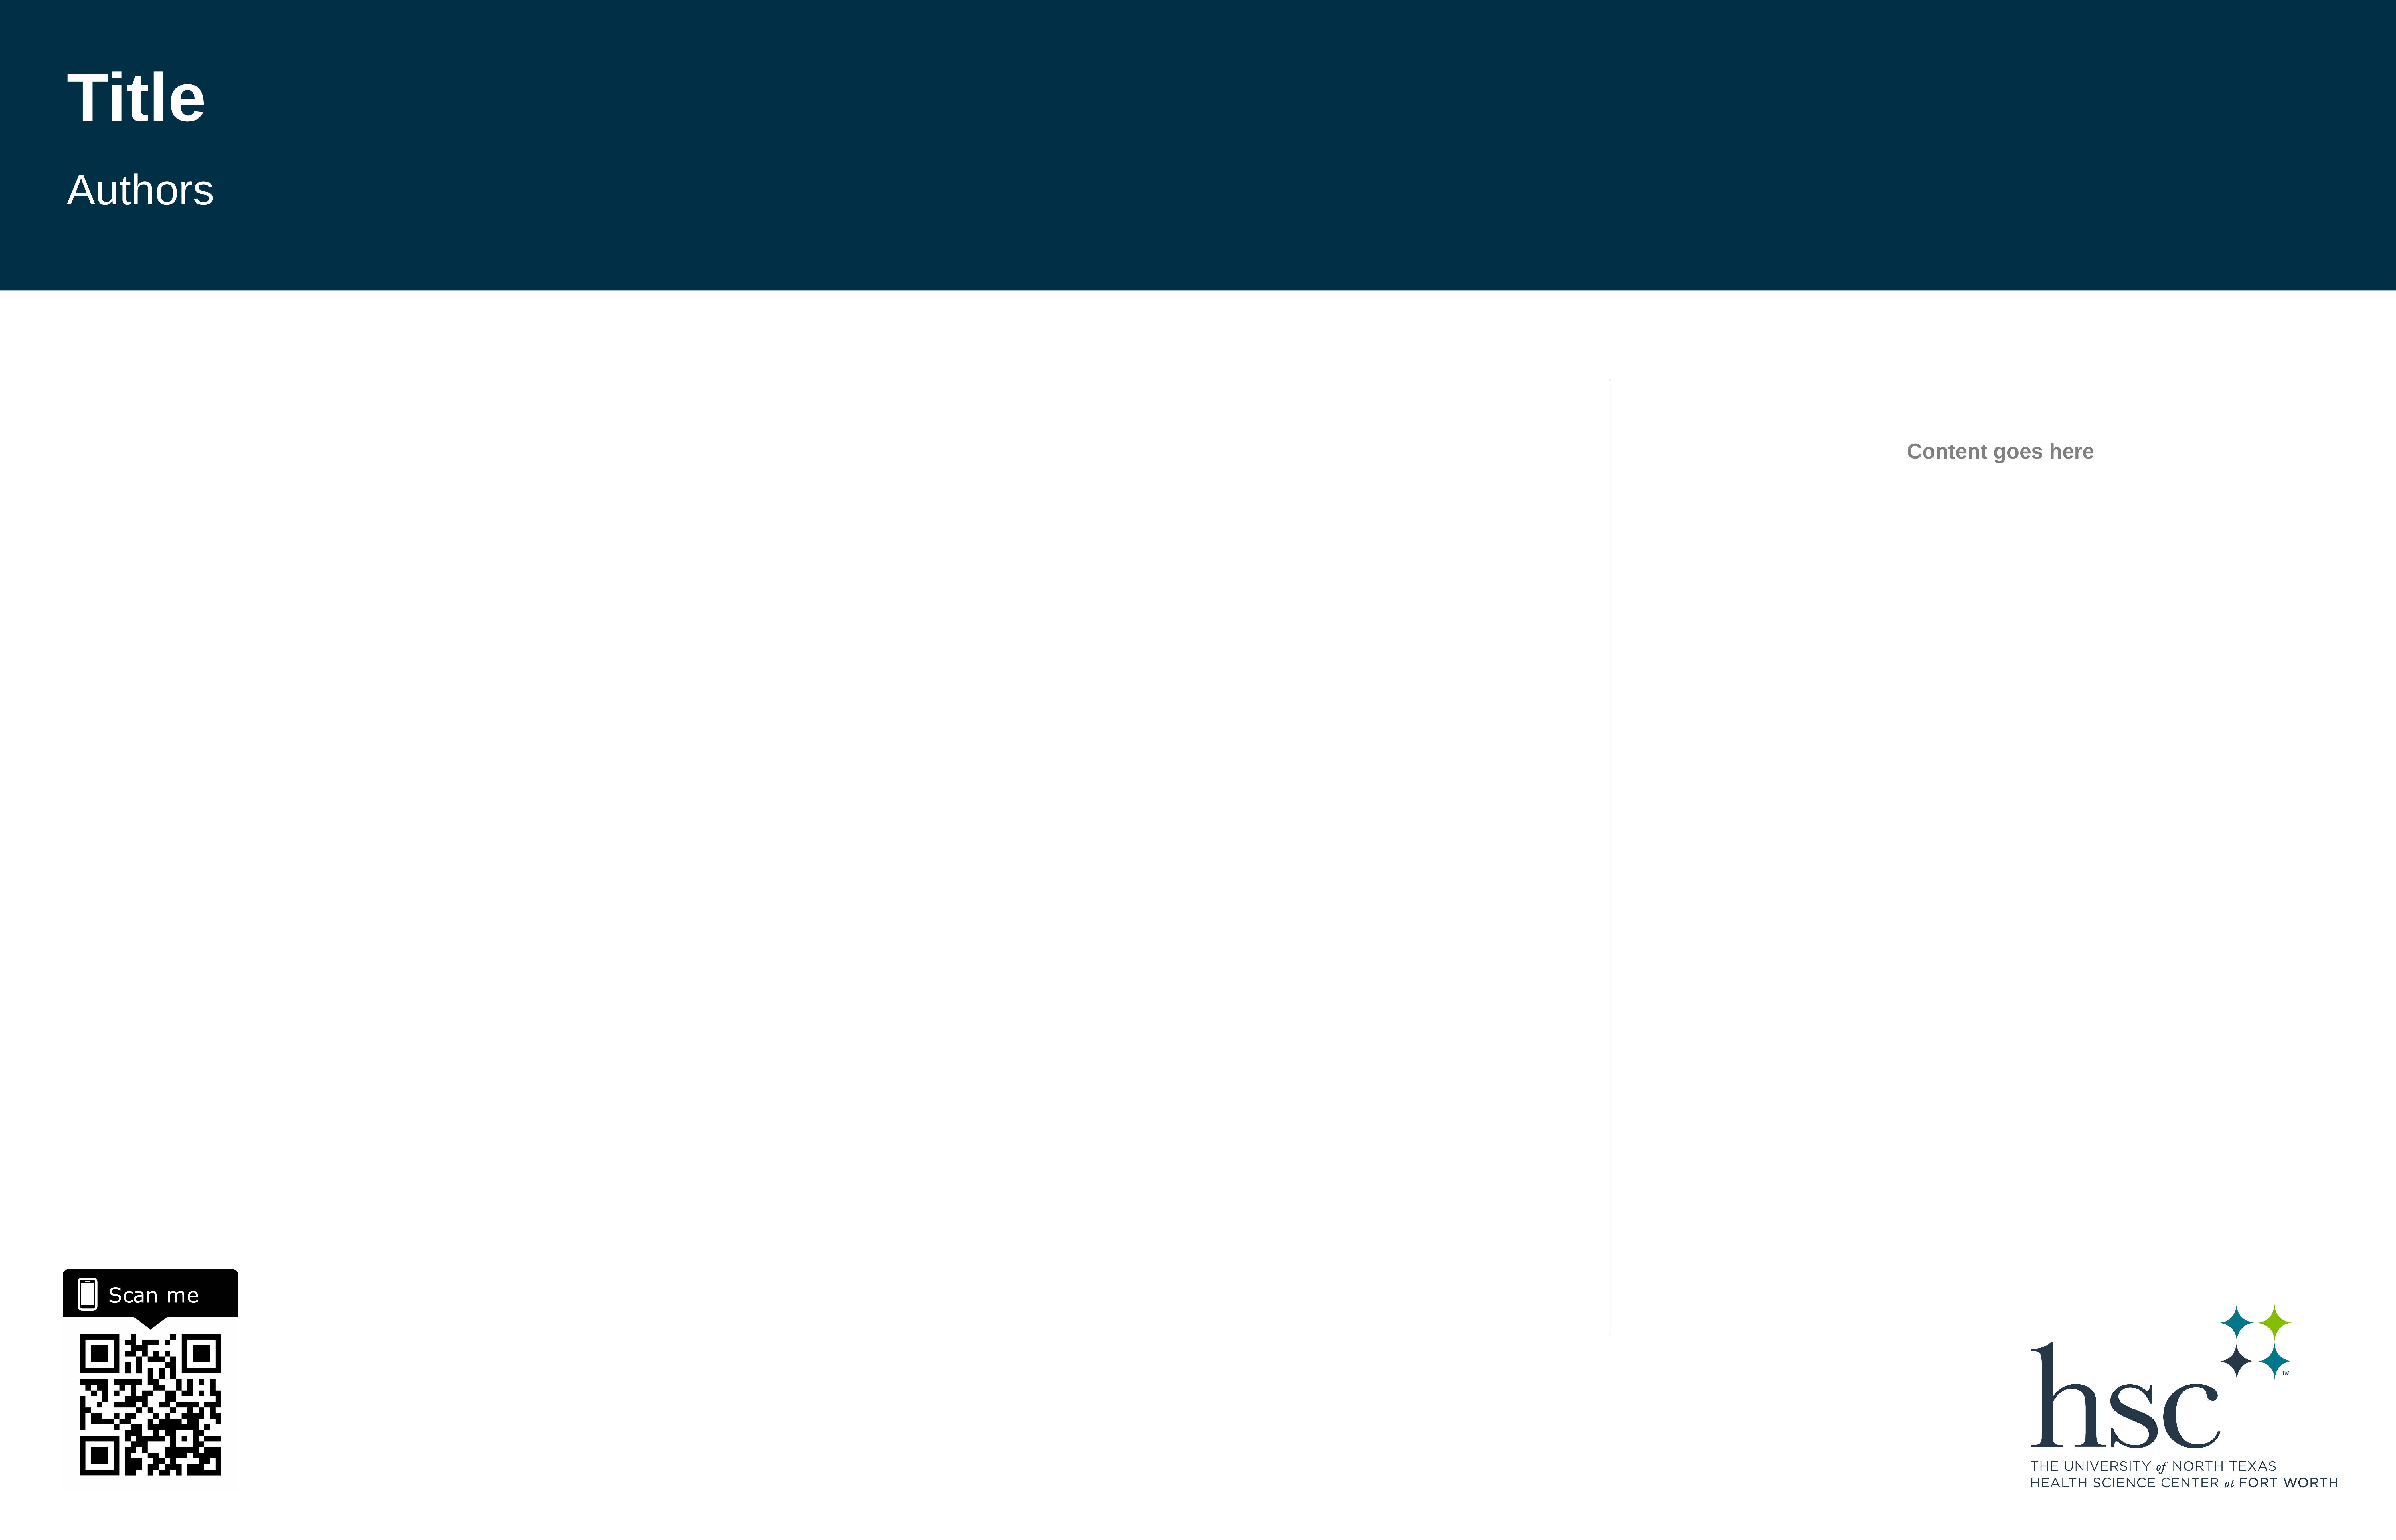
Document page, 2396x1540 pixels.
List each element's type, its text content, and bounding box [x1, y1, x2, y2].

text_box Title [63, 50, 1820, 139]
text_box Content goes here [1903, 435, 2105, 465]
text_box Authors [63, 159, 1820, 248]
picture [63, 1269, 238, 1492]
picture [2031, 1303, 2337, 1488]
